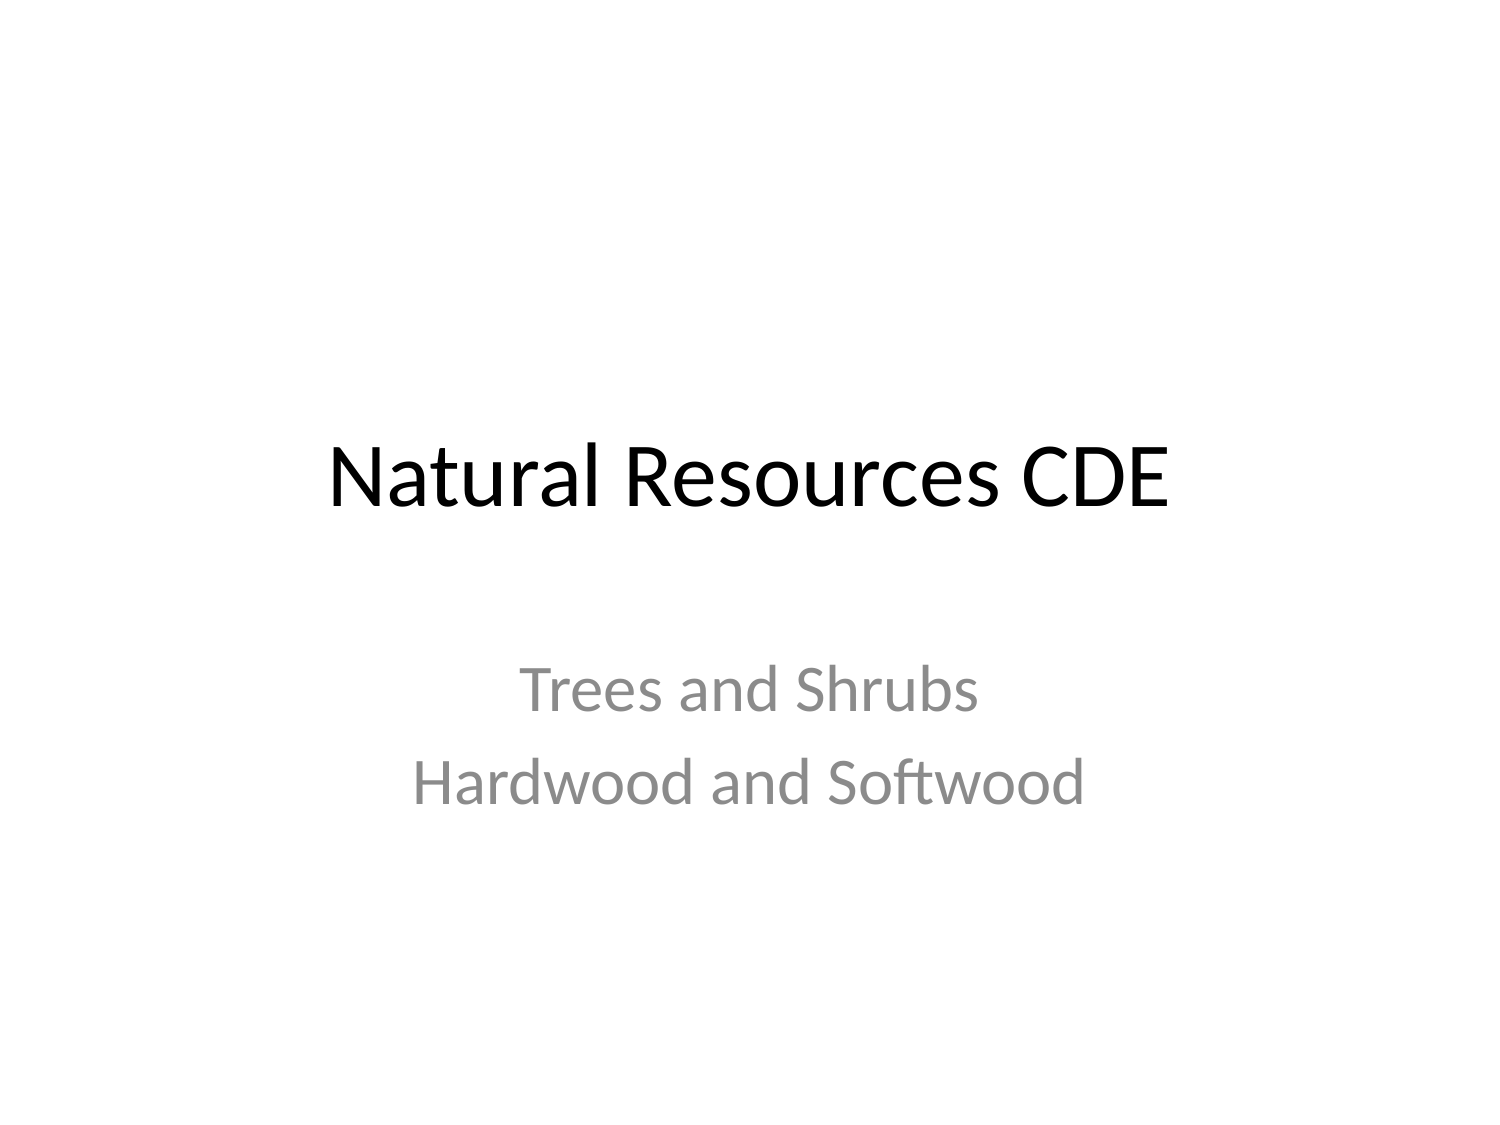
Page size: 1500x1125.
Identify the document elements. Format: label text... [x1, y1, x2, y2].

subtitle Trees and Shrubs Hardwood and Softwood [225, 637, 1275, 925]
title Natural Resources CDE [112, 349, 1388, 591]
